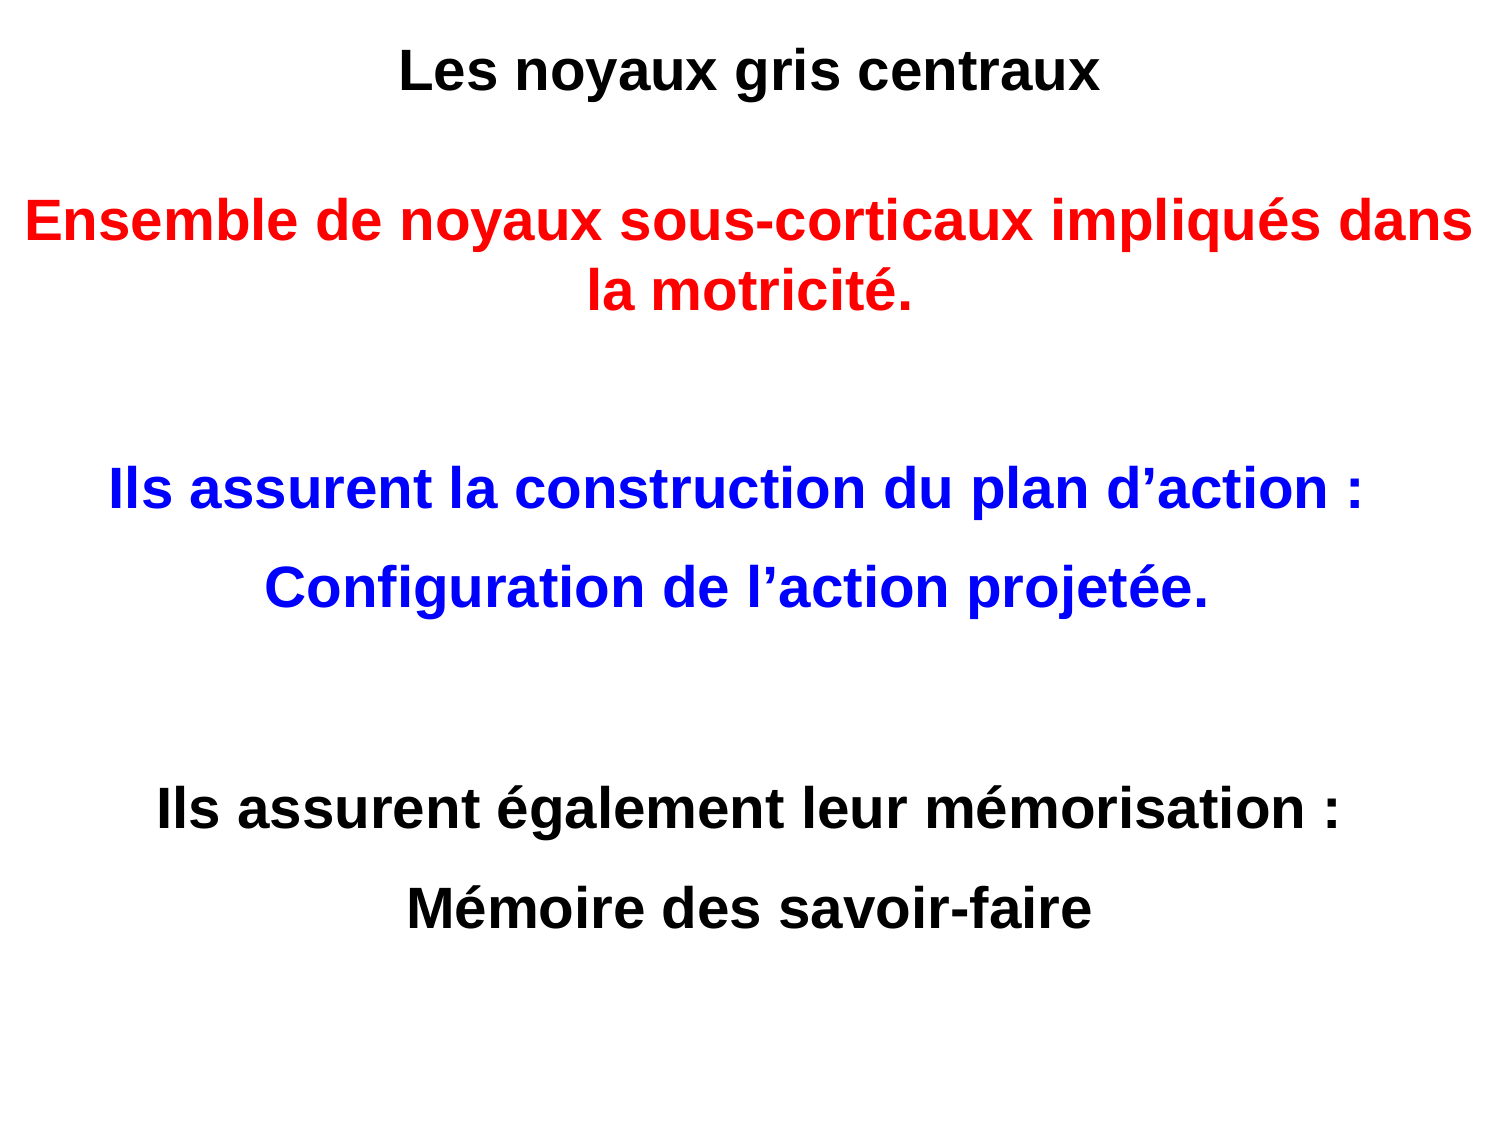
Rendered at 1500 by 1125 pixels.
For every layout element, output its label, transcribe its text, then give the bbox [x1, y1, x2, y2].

text_box Ils assurent la construction du plan d’action : Configuration de l’action projetée. [50, 442, 1425, 627]
text_box Ensemble de noyaux sous-corticaux impliqués dans la motricité. [0, 174, 1500, 330]
text_box Ils assurent également leur mémorisation : Mémoire des savoir-faire [0, 763, 1500, 948]
text_box Les noyaux gris centraux [0, 24, 1500, 110]
